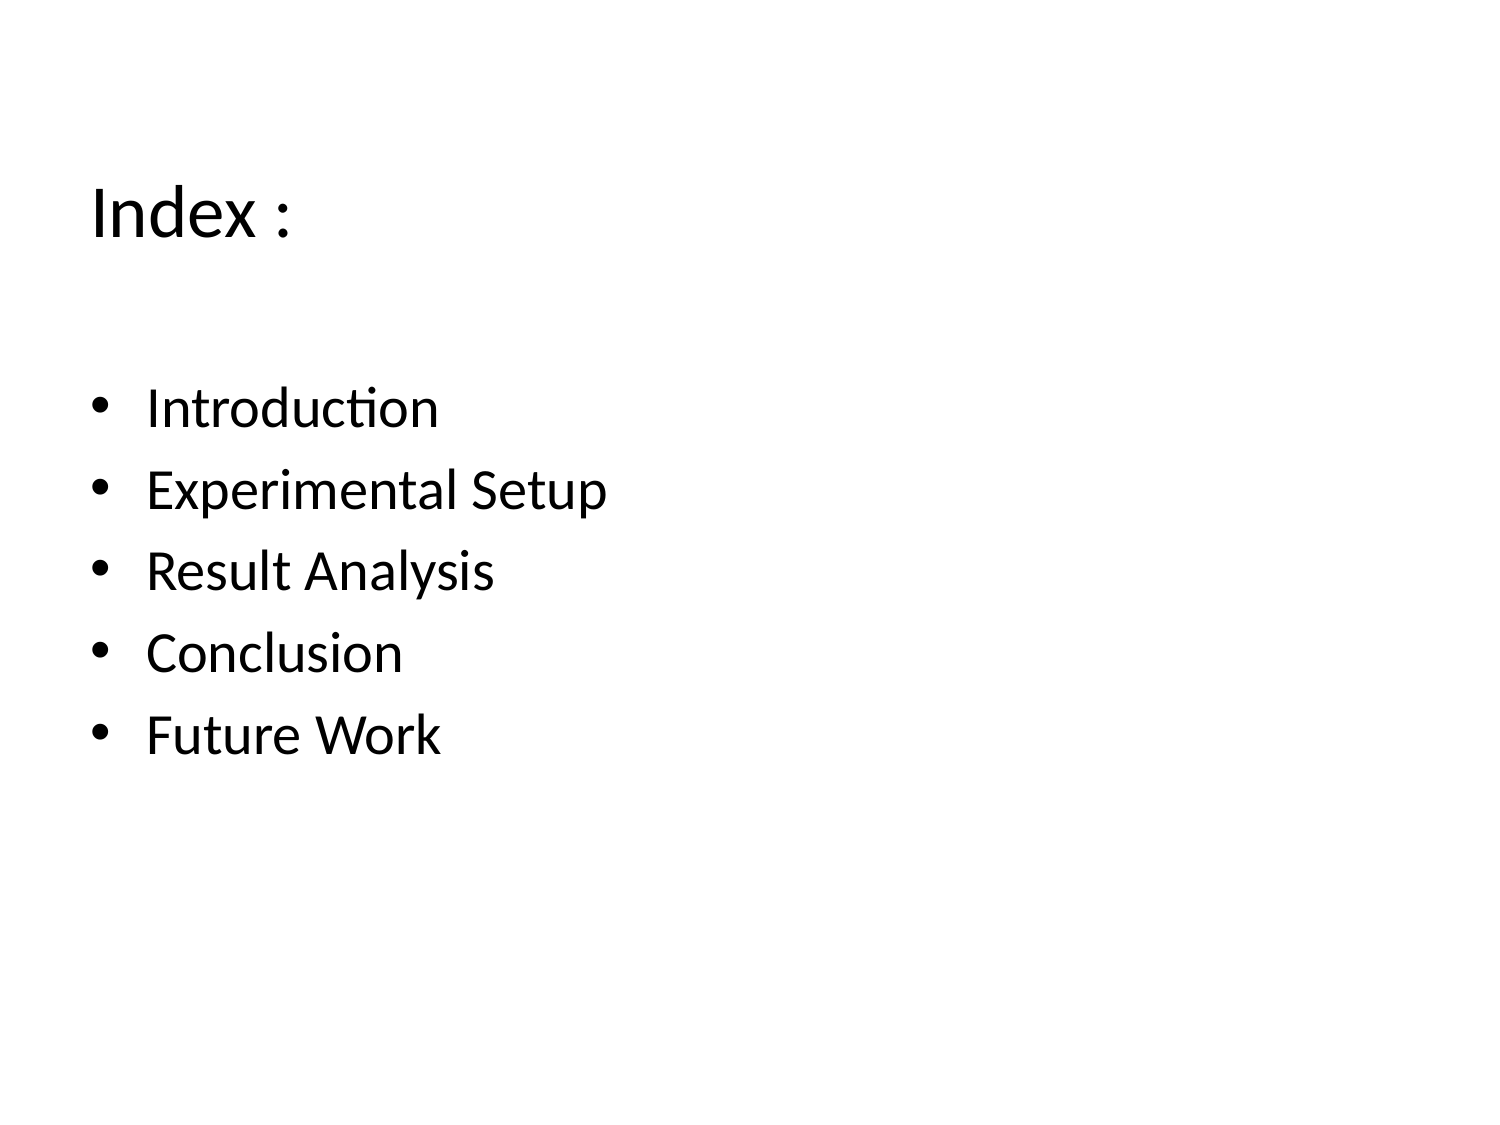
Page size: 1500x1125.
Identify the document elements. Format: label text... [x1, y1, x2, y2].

list Index : Introduction Experimental Setup Result Analysis Conclusion Future Work [75, 50, 1425, 1005]
